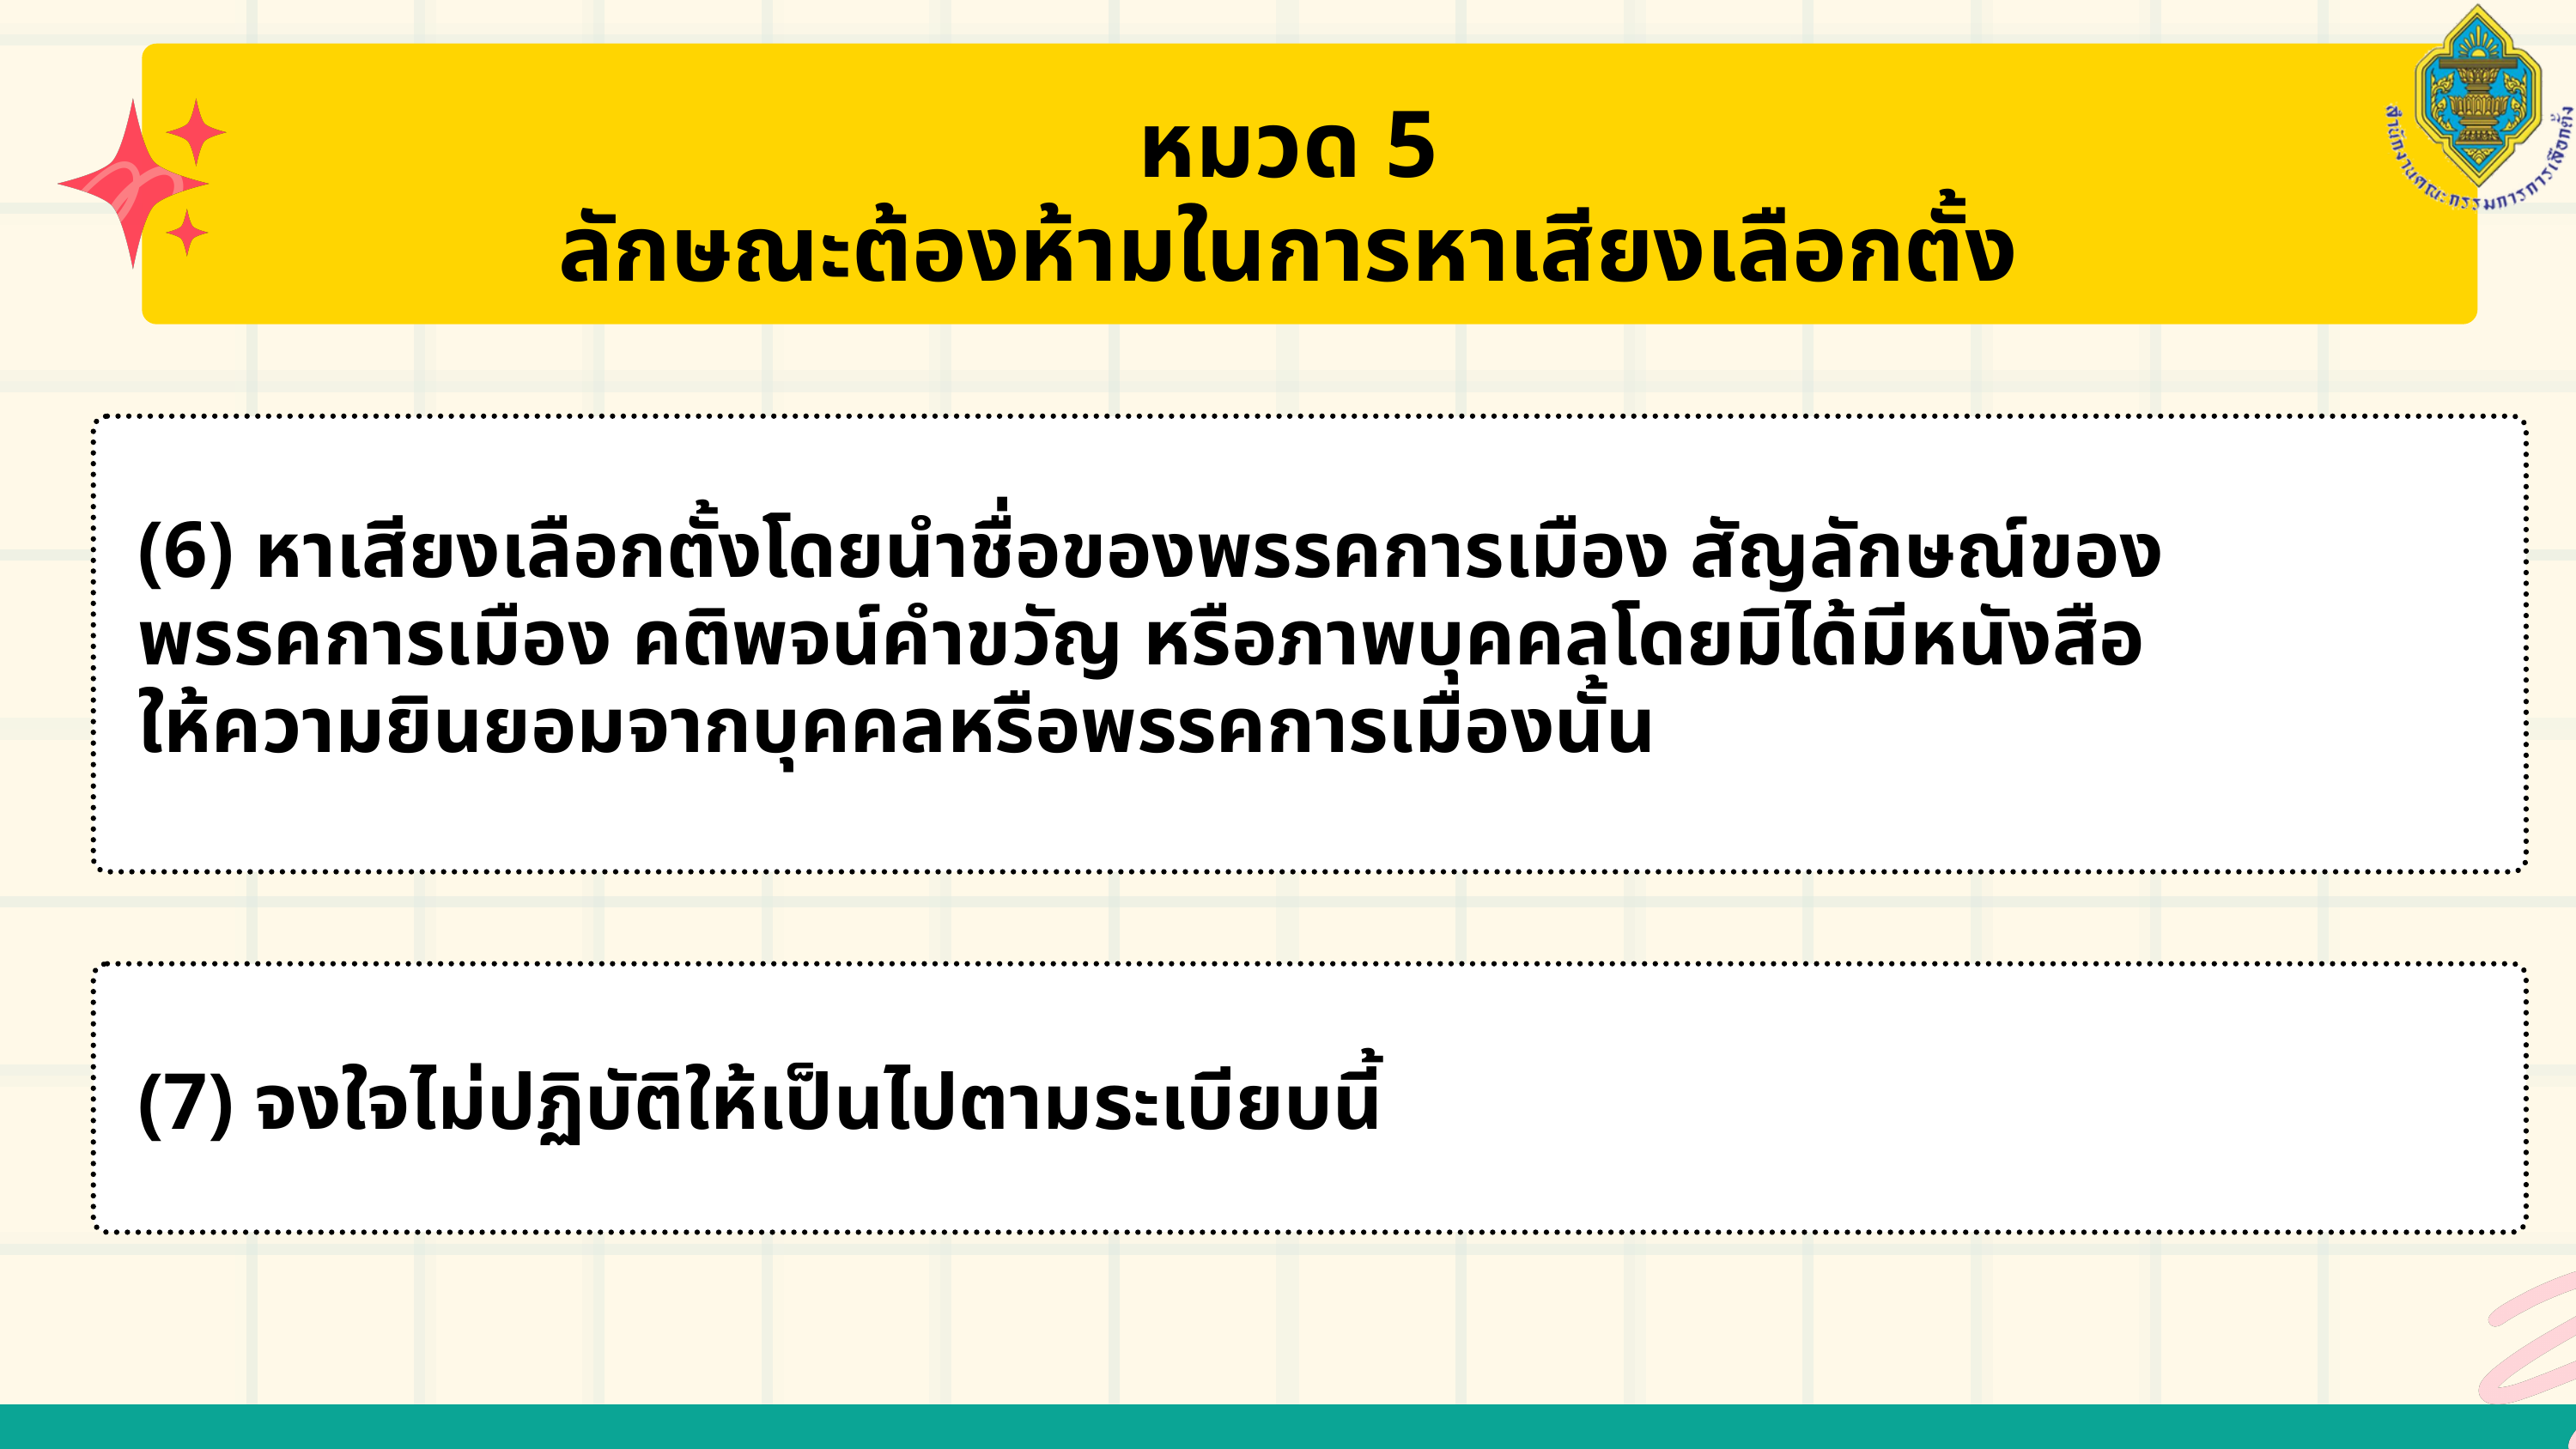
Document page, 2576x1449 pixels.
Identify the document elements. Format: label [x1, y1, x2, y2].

text_box [142, 43, 2478, 324]
text_box [0, 0, 2576, 1401]
text_box [57, 98, 137, 270]
text_box [93, 963, 2527, 1233]
text_box [2477, 1259, 2576, 1401]
text_box [0, 1404, 2576, 1449]
text_box [2334, 0, 2576, 214]
text_box [93, 415, 2527, 872]
